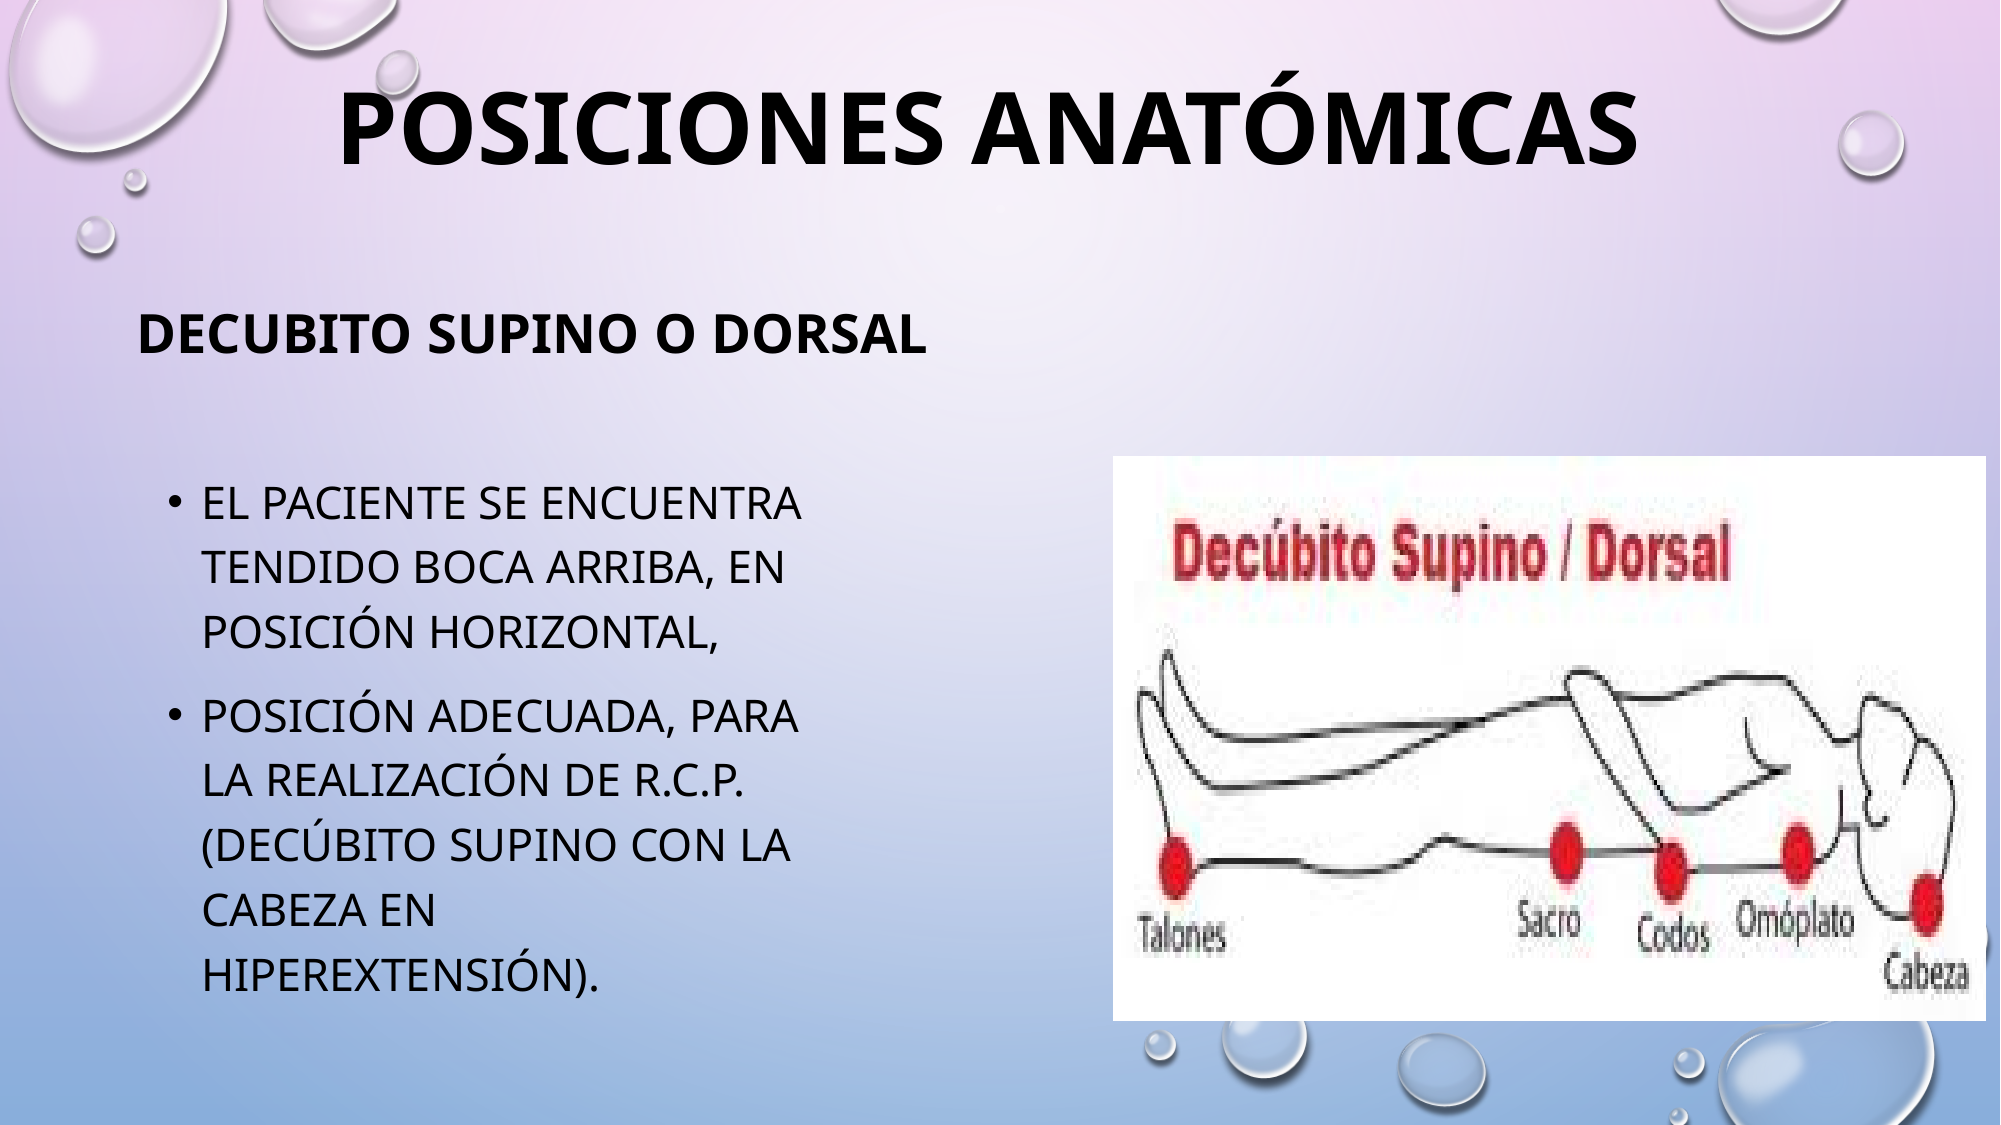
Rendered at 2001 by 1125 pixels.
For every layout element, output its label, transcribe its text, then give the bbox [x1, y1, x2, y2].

list El paciente se encuentra tendido boca arriba, en posición horizontal, Posición adecuada, para la realización de R.C.P. (decúbito supino con la cabeza en hiperextensión). [152, 456, 821, 1023]
title Posiciones anatómicas [280, 79, 1696, 185]
picture [0, 0, 2000, 1125]
text_box DECUBITO SUPINO O DORSAL [121, 291, 945, 372]
